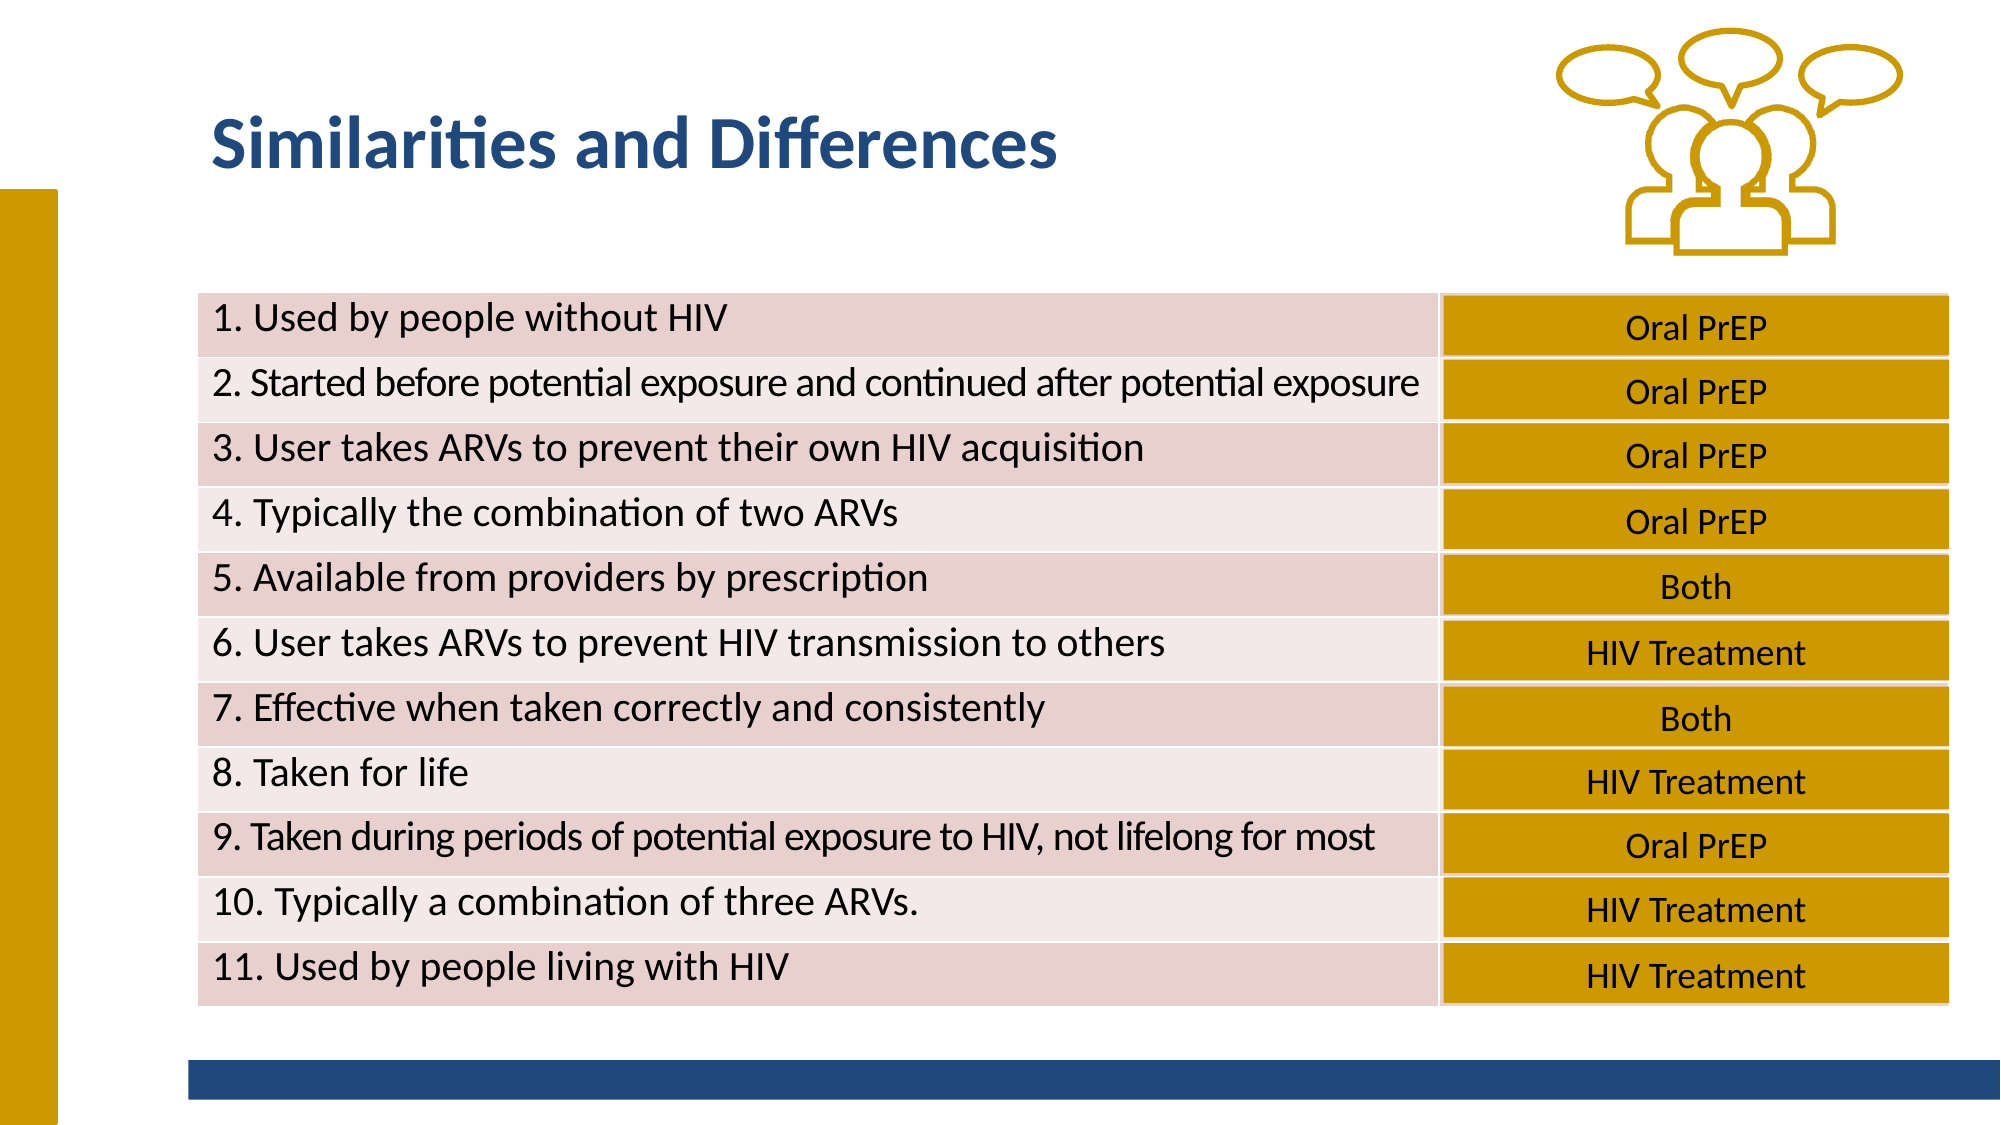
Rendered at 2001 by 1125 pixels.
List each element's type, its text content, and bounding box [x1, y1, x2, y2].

table_cell Treatment, oral PrEP, or both? [1440, 553, 1948, 616]
table_cell 4. Typically the combination of two ARVs [198, 488, 1438, 551]
table_cell Treatment, oral PrEP, or both? [1440, 488, 1948, 551]
text_box HIV Treatment [1443, 749, 1950, 810]
text_box HIV Treatment [1443, 943, 1950, 1003]
text_box Oral PrEP [1443, 423, 1950, 484]
table_cell 8. Taken for life [198, 748, 1438, 811]
text_box Oral PrEP [1443, 359, 1950, 420]
table_cell 9. Taken during periods of potential exposure to HIV, not lifelong for most [198, 813, 1438, 876]
table_cell 11. Used by people living with HIV [198, 943, 1438, 1006]
table_cell Treatment, oral PrEP, or both? [1440, 618, 1948, 681]
table_cell 5. Available from providers by prescription [198, 553, 1438, 616]
text_box Oral PrEP [1443, 813, 1950, 874]
table_cell 2. Started before potential exposure and continued after potential exposure [198, 358, 1438, 422]
table_cell 3. User takes ARVs to prevent their own HIV acquisition [198, 423, 1438, 486]
text_box HIV Treatment [1443, 620, 1950, 681]
text_box Oral PrEP [1443, 295, 1950, 356]
table_cell 10. Typically a combination of three ARVs. [198, 878, 1438, 941]
table_header 1. Used by people without HIV [198, 293, 1438, 357]
text_box HIV Treatment [1443, 877, 1950, 938]
table_cell Treatment, oral PrEP, or both? [1440, 683, 1948, 746]
text_box Both [1443, 686, 1950, 747]
table_cell Treatment, oral PrEP, or both? [1440, 943, 1948, 1006]
table_cell Treatment, oral PrEP, or both? [1440, 358, 1948, 422]
text_box Oral PrEP [1443, 489, 1950, 549]
table_cell Treatment, oral PrEP, or both? [1440, 813, 1948, 876]
table_cell 7. Effective when taken correctly and consistently [198, 683, 1438, 746]
title Similarities and Differences [196, 45, 1900, 233]
table_cell Treatment, oral PrEP, or both? [1440, 878, 1948, 941]
table_cell Treatment, oral PrEP, or both? [1440, 423, 1948, 486]
text_box Both [1443, 554, 1950, 615]
table_cell 6. User takes ARVs to prevent HIV transmission to others [198, 618, 1438, 681]
table_header Treatment, oral PrEP, or both? [1440, 293, 1948, 357]
table_cell Treatment, oral PrEP, or both? [1440, 748, 1948, 811]
picture [1625, 233, 1836, 263]
